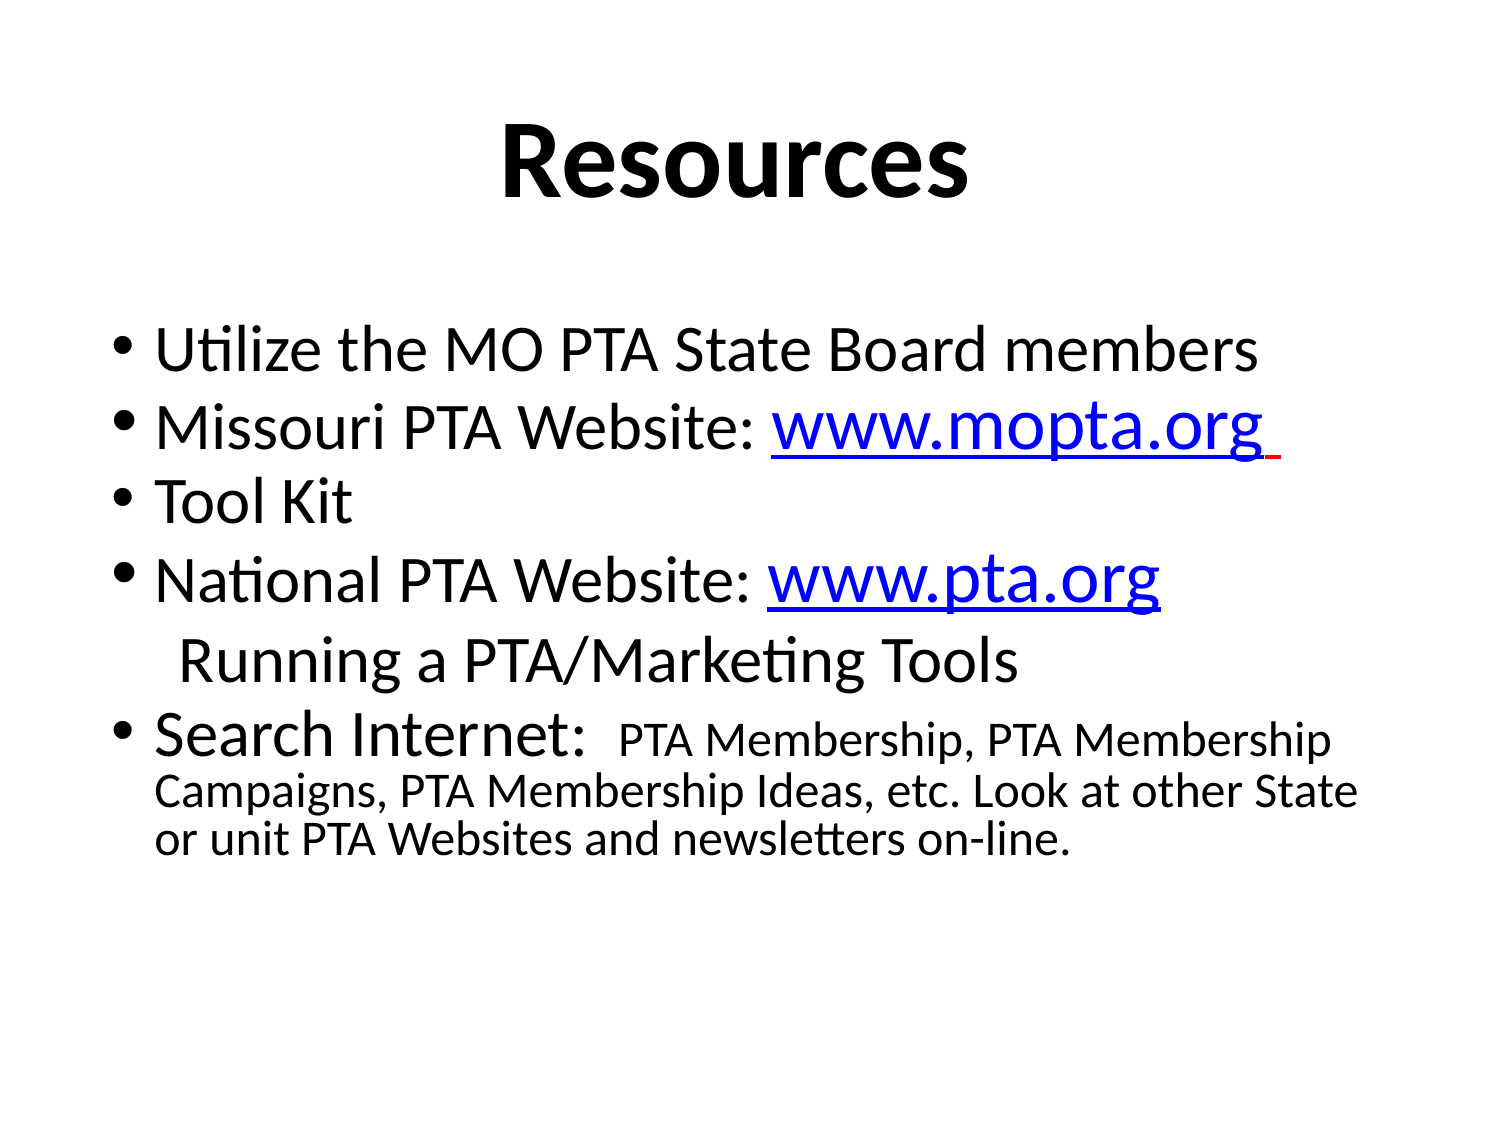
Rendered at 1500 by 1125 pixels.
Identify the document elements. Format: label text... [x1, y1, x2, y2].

list Utilize the MO PTA State Board members Missouri PTA Website: www.mopta.org Tool Kit National PTA Website: www.pta.org Running a PTA/Marketing Tools Search Internet: PTA Membership, PTA Membership Campaigns, PTA Membership Ideas, etc. Look at other State or unit PTA Websites and newsletters on-line. [79, 312, 1425, 1013]
title Resources [45, 22, 1425, 238]
